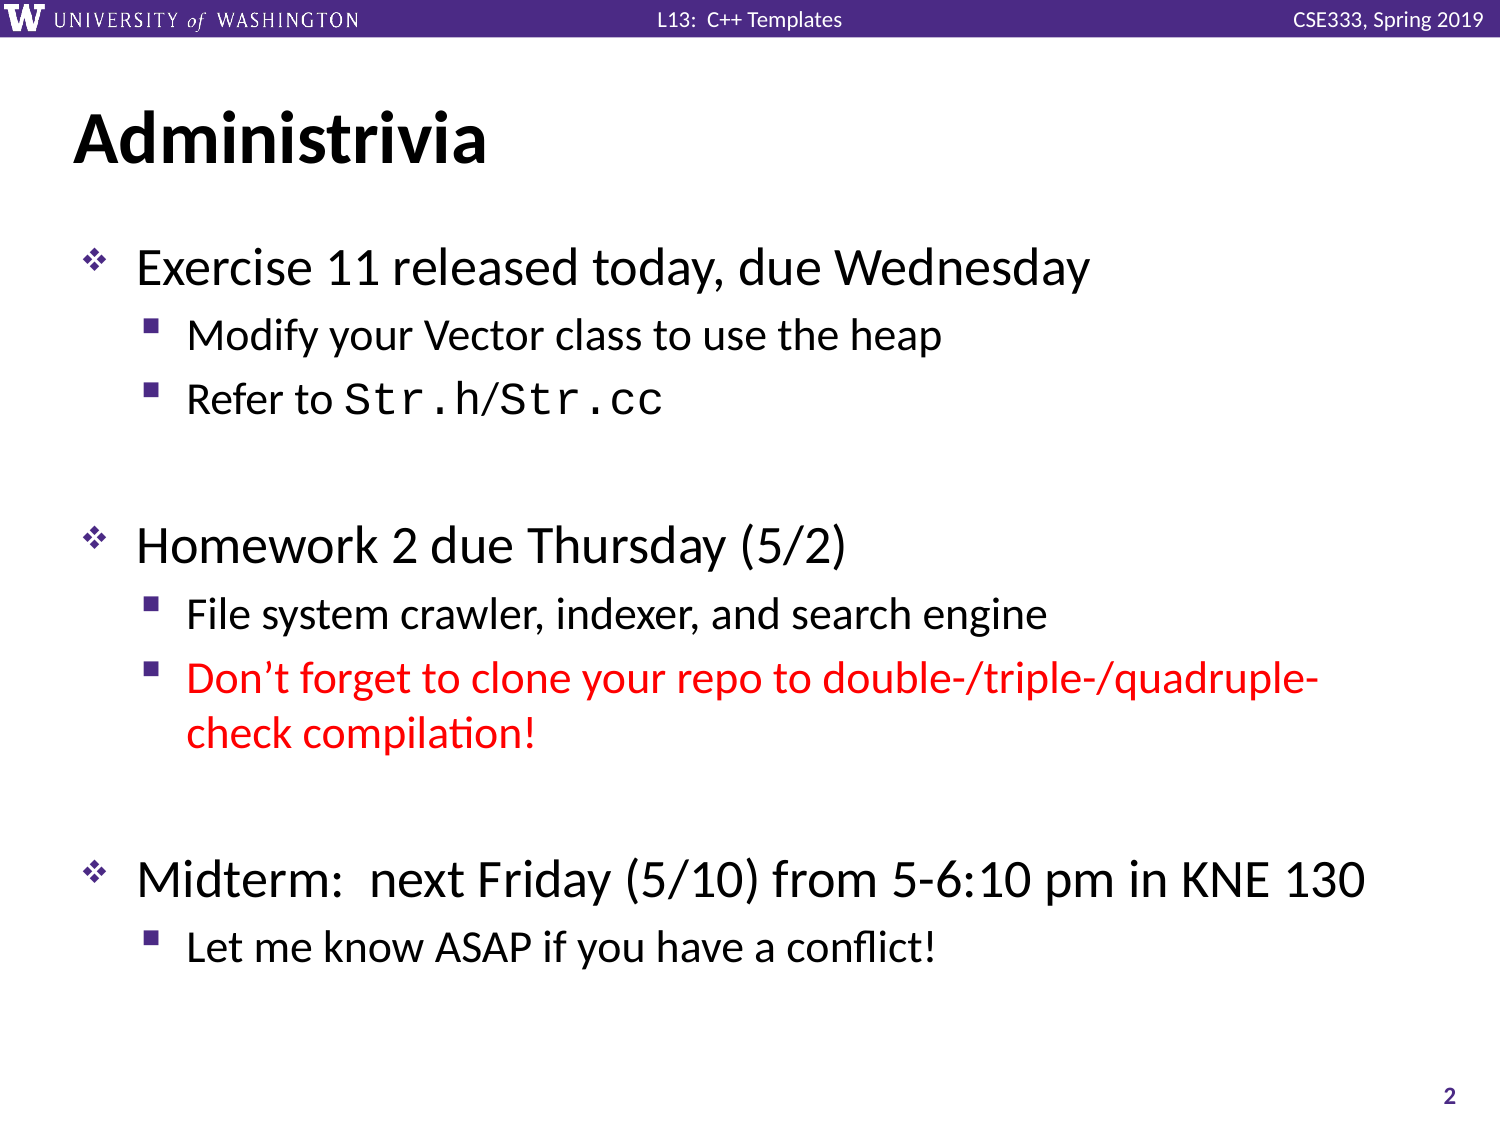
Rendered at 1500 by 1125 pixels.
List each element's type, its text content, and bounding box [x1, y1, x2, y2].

picture [4, 4, 358, 32]
slide_number 2 [1400, 1065, 1500, 1125]
title Administrivia [58, 71, 1438, 197]
list Exercise 11 released today, due Wednesday Modify your Vector class to use the heap Refer to Str.h/Str.cc Homework 2 due Thursday (5/2) File system crawler, indexer, and search engine Don’t forget to clone your repo to double-/triple-/quadruple-check compilation! Midterm: next Friday (5/10) from 5-6:10 pm in KNE 130 Let me know ASAP if you have a conflict! [64, 223, 1438, 1040]
